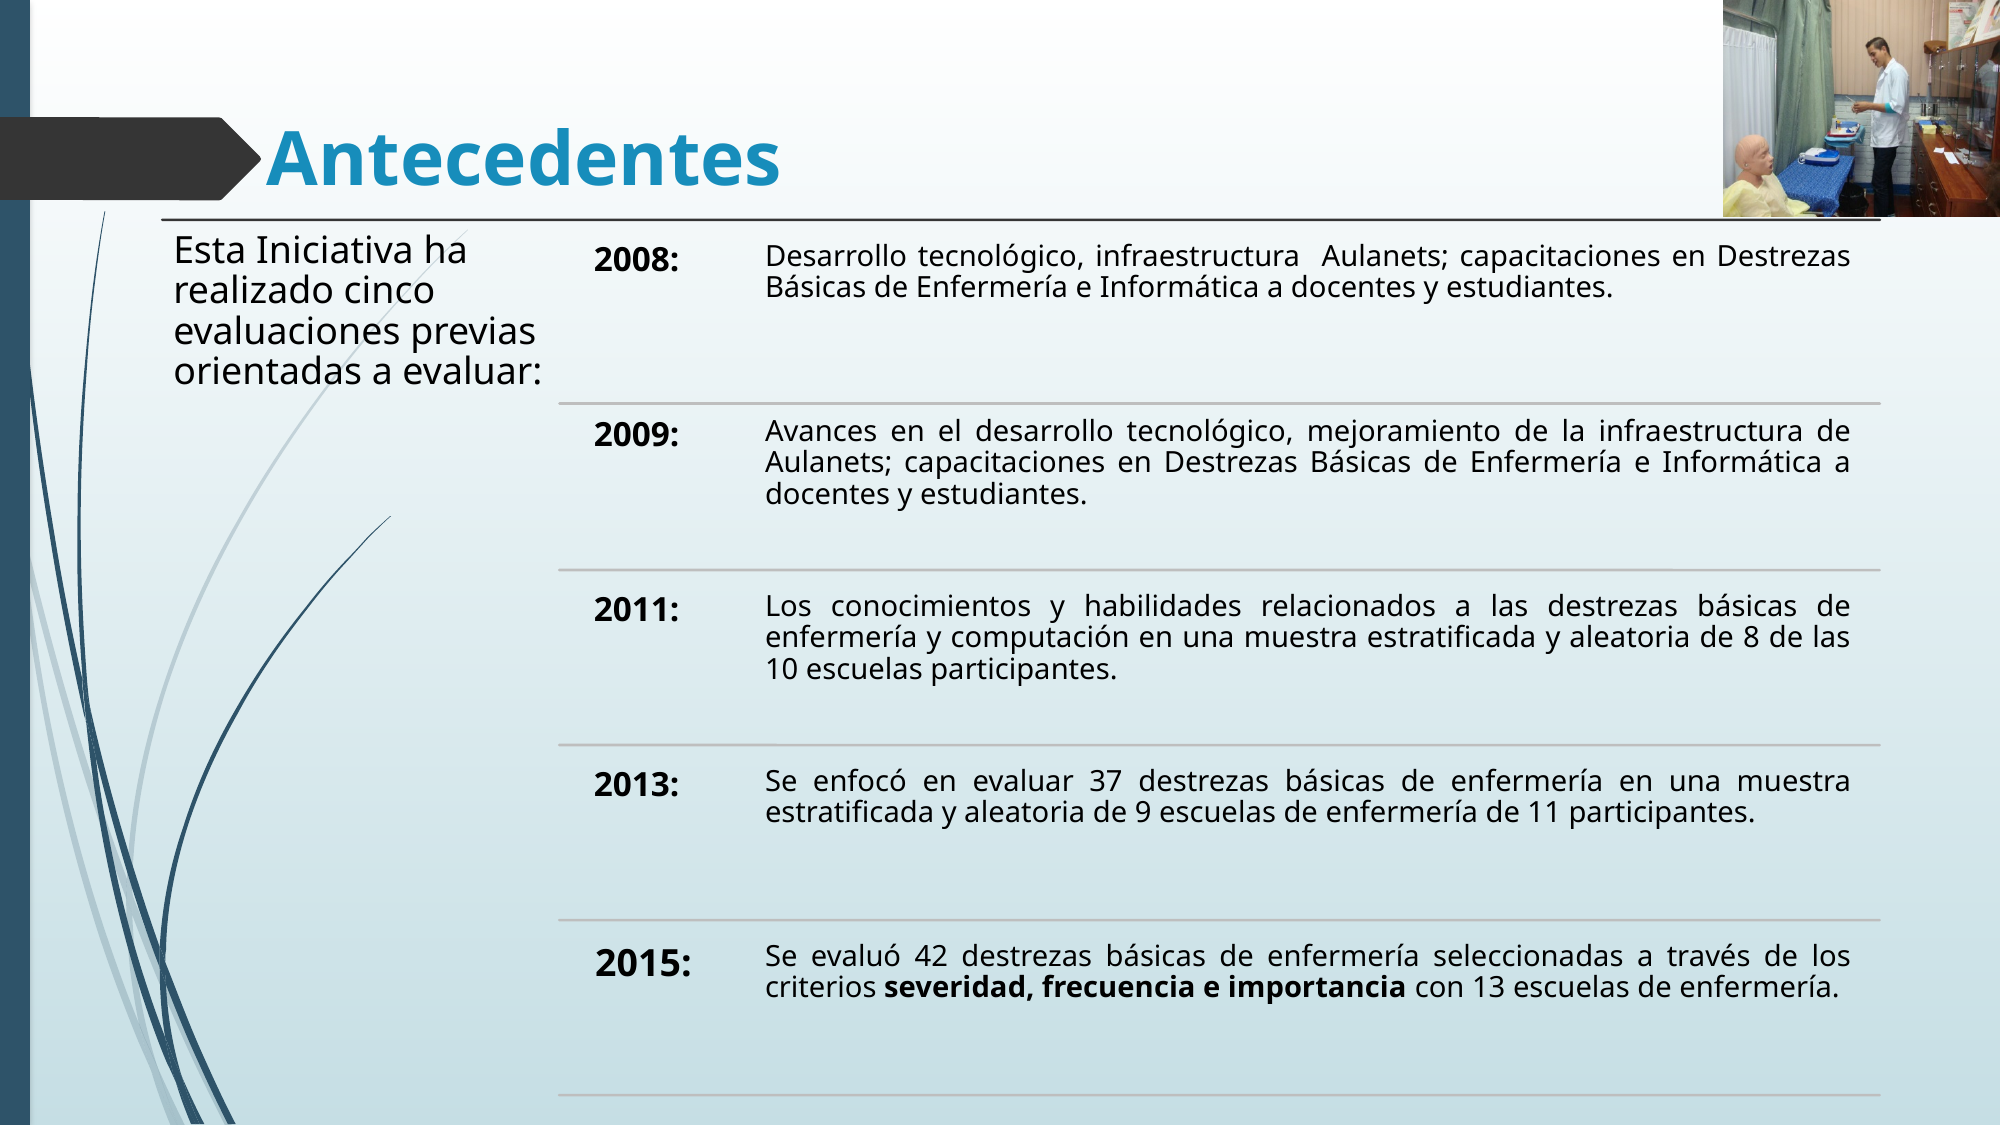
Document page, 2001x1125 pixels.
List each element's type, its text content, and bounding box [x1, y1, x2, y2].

title Antecedentes [251, 102, 1714, 218]
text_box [161, 219, 1881, 1109]
picture [1723, 0, 2000, 218]
